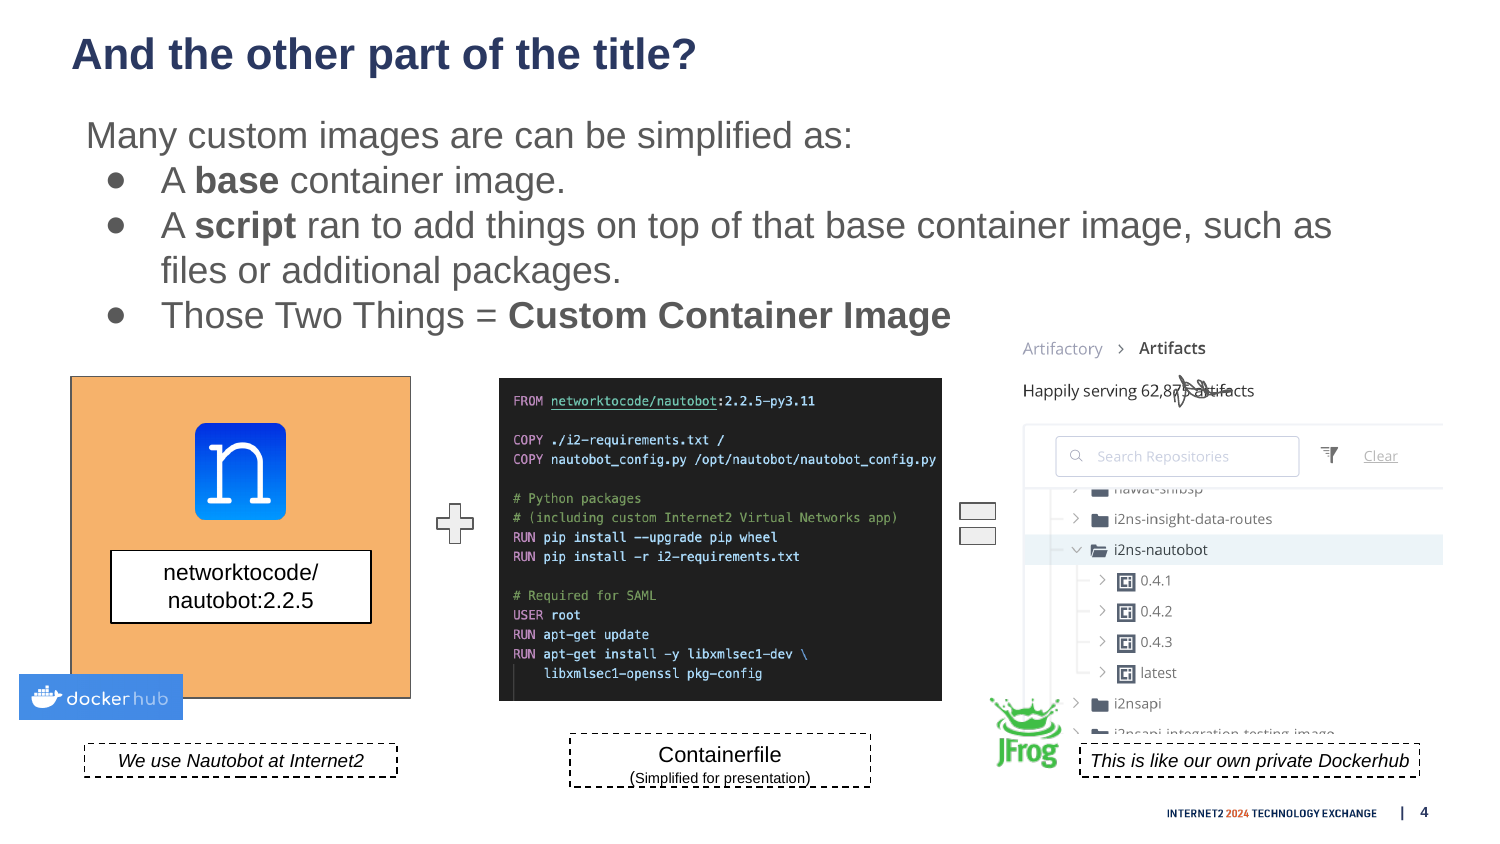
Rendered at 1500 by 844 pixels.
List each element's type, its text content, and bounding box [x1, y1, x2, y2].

picture [195, 422, 287, 520]
text_box [960, 527, 996, 545]
text_box We use Nautobot at Internet2 [84, 743, 398, 778]
picture [1166, 798, 1379, 828]
text_box [437, 503, 473, 544]
text_box This is like our own private Dockerhub [1079, 743, 1420, 778]
picture [988, 325, 1443, 769]
text_box [960, 502, 996, 520]
text_box networktocode/nautobot:2.2.5 [110, 550, 371, 623]
text_box Containerfile (Simplified for presentation) [569, 733, 871, 788]
picture [499, 378, 942, 701]
title And the other part of the title? [70, 31, 924, 95]
text_box [70, 376, 411, 698]
text_box Many custom images are can be simplified as: A base container image. A script ran to add things on top of that base container image, such as files or additional packages. Those Two Things = Custom Container Image [70, 95, 1350, 363]
picture [19, 674, 183, 720]
